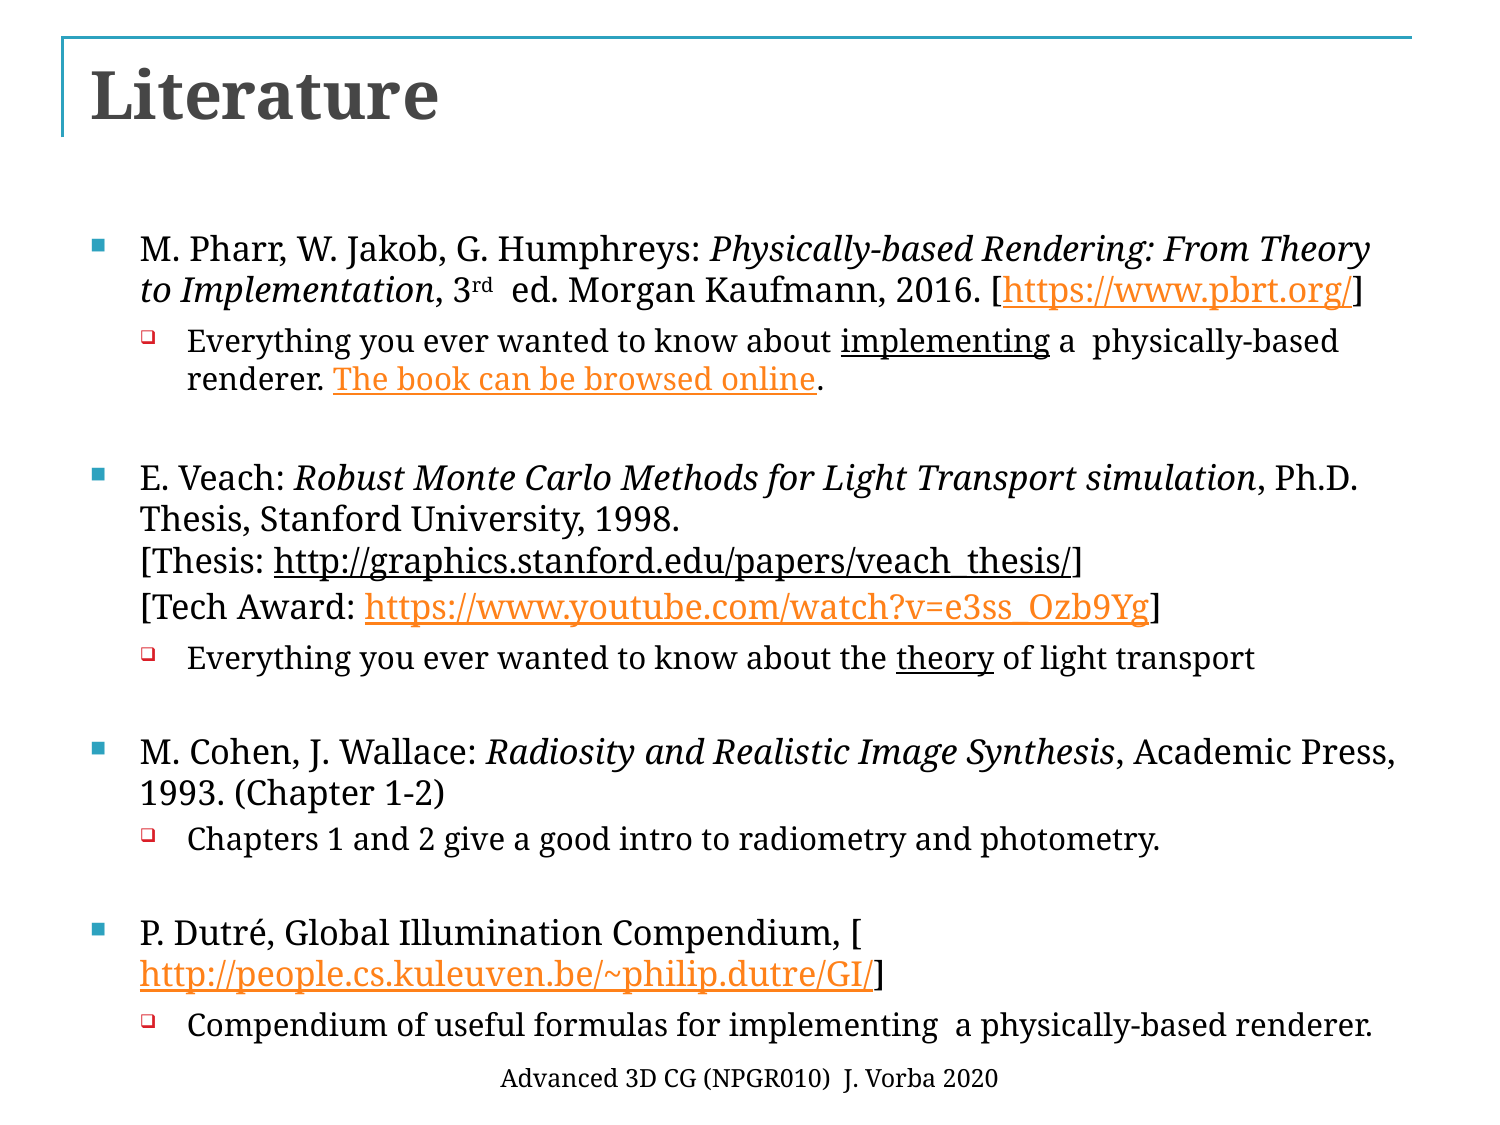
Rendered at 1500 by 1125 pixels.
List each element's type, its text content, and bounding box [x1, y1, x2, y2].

footer Advanced 3D CG (NPGR010) J. Vorba 2020 [430, 1024, 1070, 1101]
title Literature [74, 45, 1426, 219]
list M. Pharr, W. Jakob, G. Humphreys: Physically-based Rendering: From Theory to Implementation, 3rd ed. Morgan Kaufmann, 2016. [https://www.pbrt.org/] Everything you ever wanted to know about implementing a physically-based renderer. The book can be browsed online. E. Veach: Robust Monte Carlo Methods for Light Transport simulation, Ph.D. Thesis, Stanford University, 1998. [Thesis: http://graphics.stanford.edu/papers/veach_thesis/] [Tech Award: https://www.youtube.com/watch?v=e3ss_Ozb9Yg] Everything you ever wanted to know about the theory of light transport M. Cohen, J. Wallace: Radiosity and Realistic Image Synthesis, Academic Press, 1993. (Chapter 1-2) Chapters 1 and 2 give a good intro to radiometry and photometry. P. Dutré, Global Illumination Compendium, [http://people.cs.kuleuven.be/~philip.dutre/GI/] Compendium of useful formulas for implementing a physically-based renderer. [74, 219, 1426, 1071]
